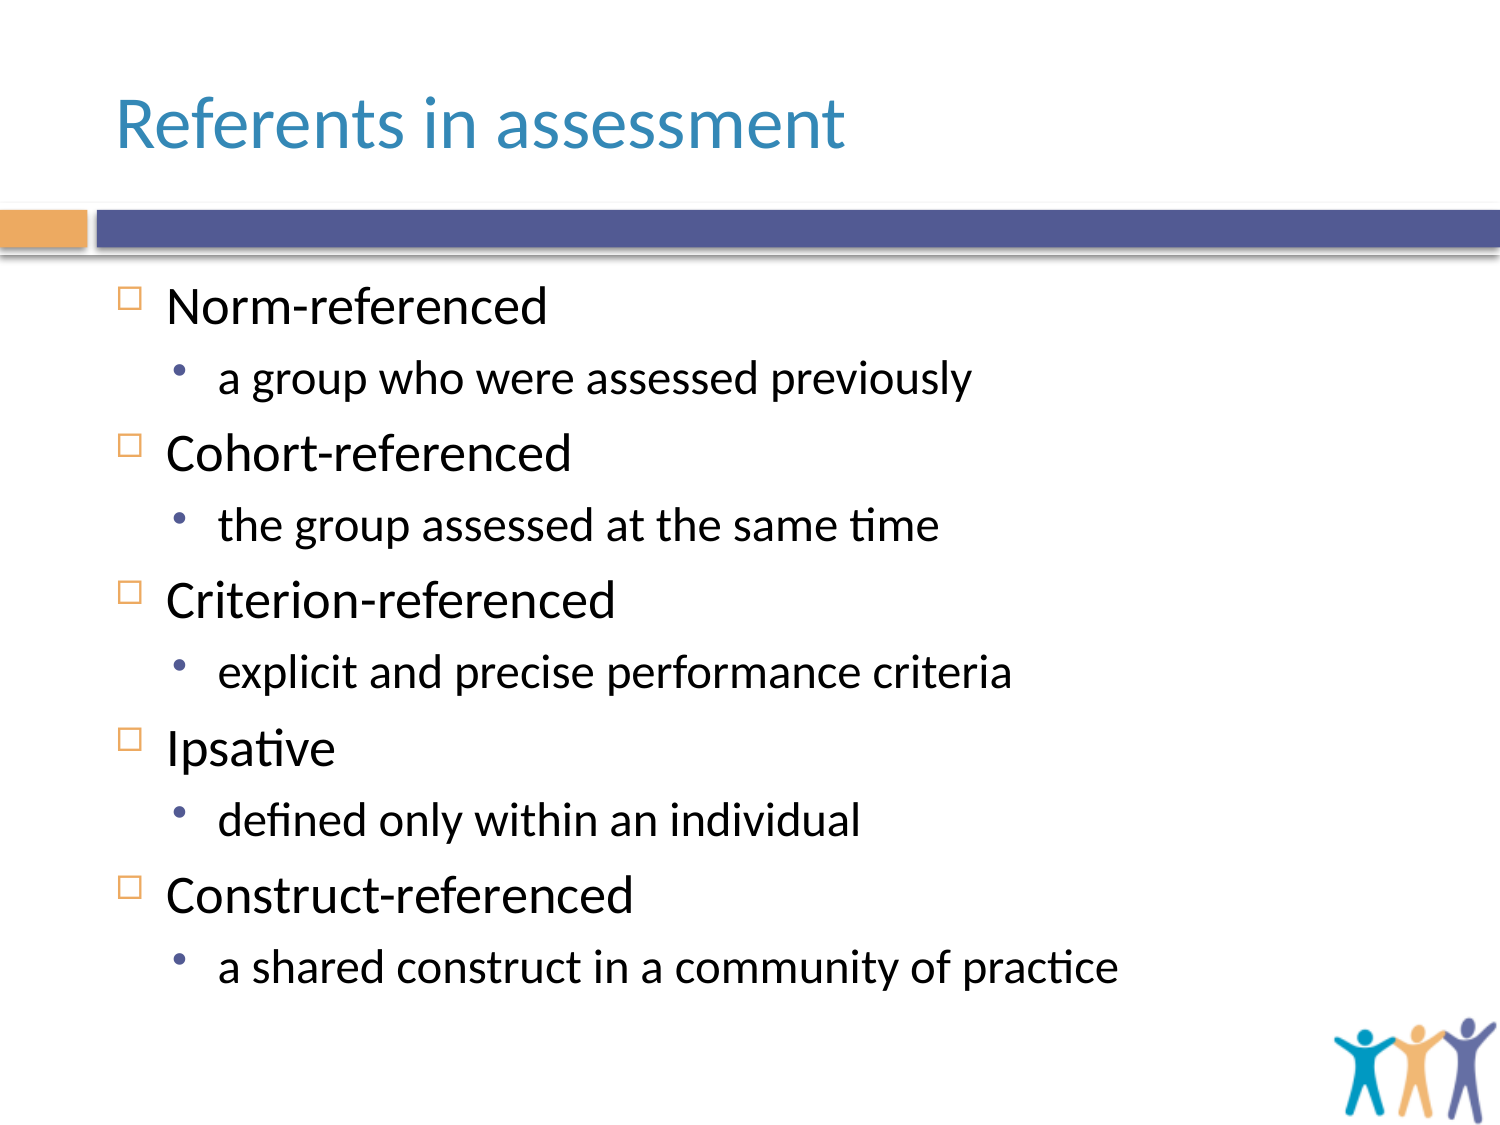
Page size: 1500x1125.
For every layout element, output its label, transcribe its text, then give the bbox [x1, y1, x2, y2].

list Norm-referenced a group who were assessed previously Cohort-referenced the group assessed at the same time Criterion-referenced explicit and precise performance criteria Ipsative defined only within an individual Construct-referenced a shared construct in a community of practice [100, 262, 1438, 1005]
title Referents in assessment [100, 37, 1438, 200]
